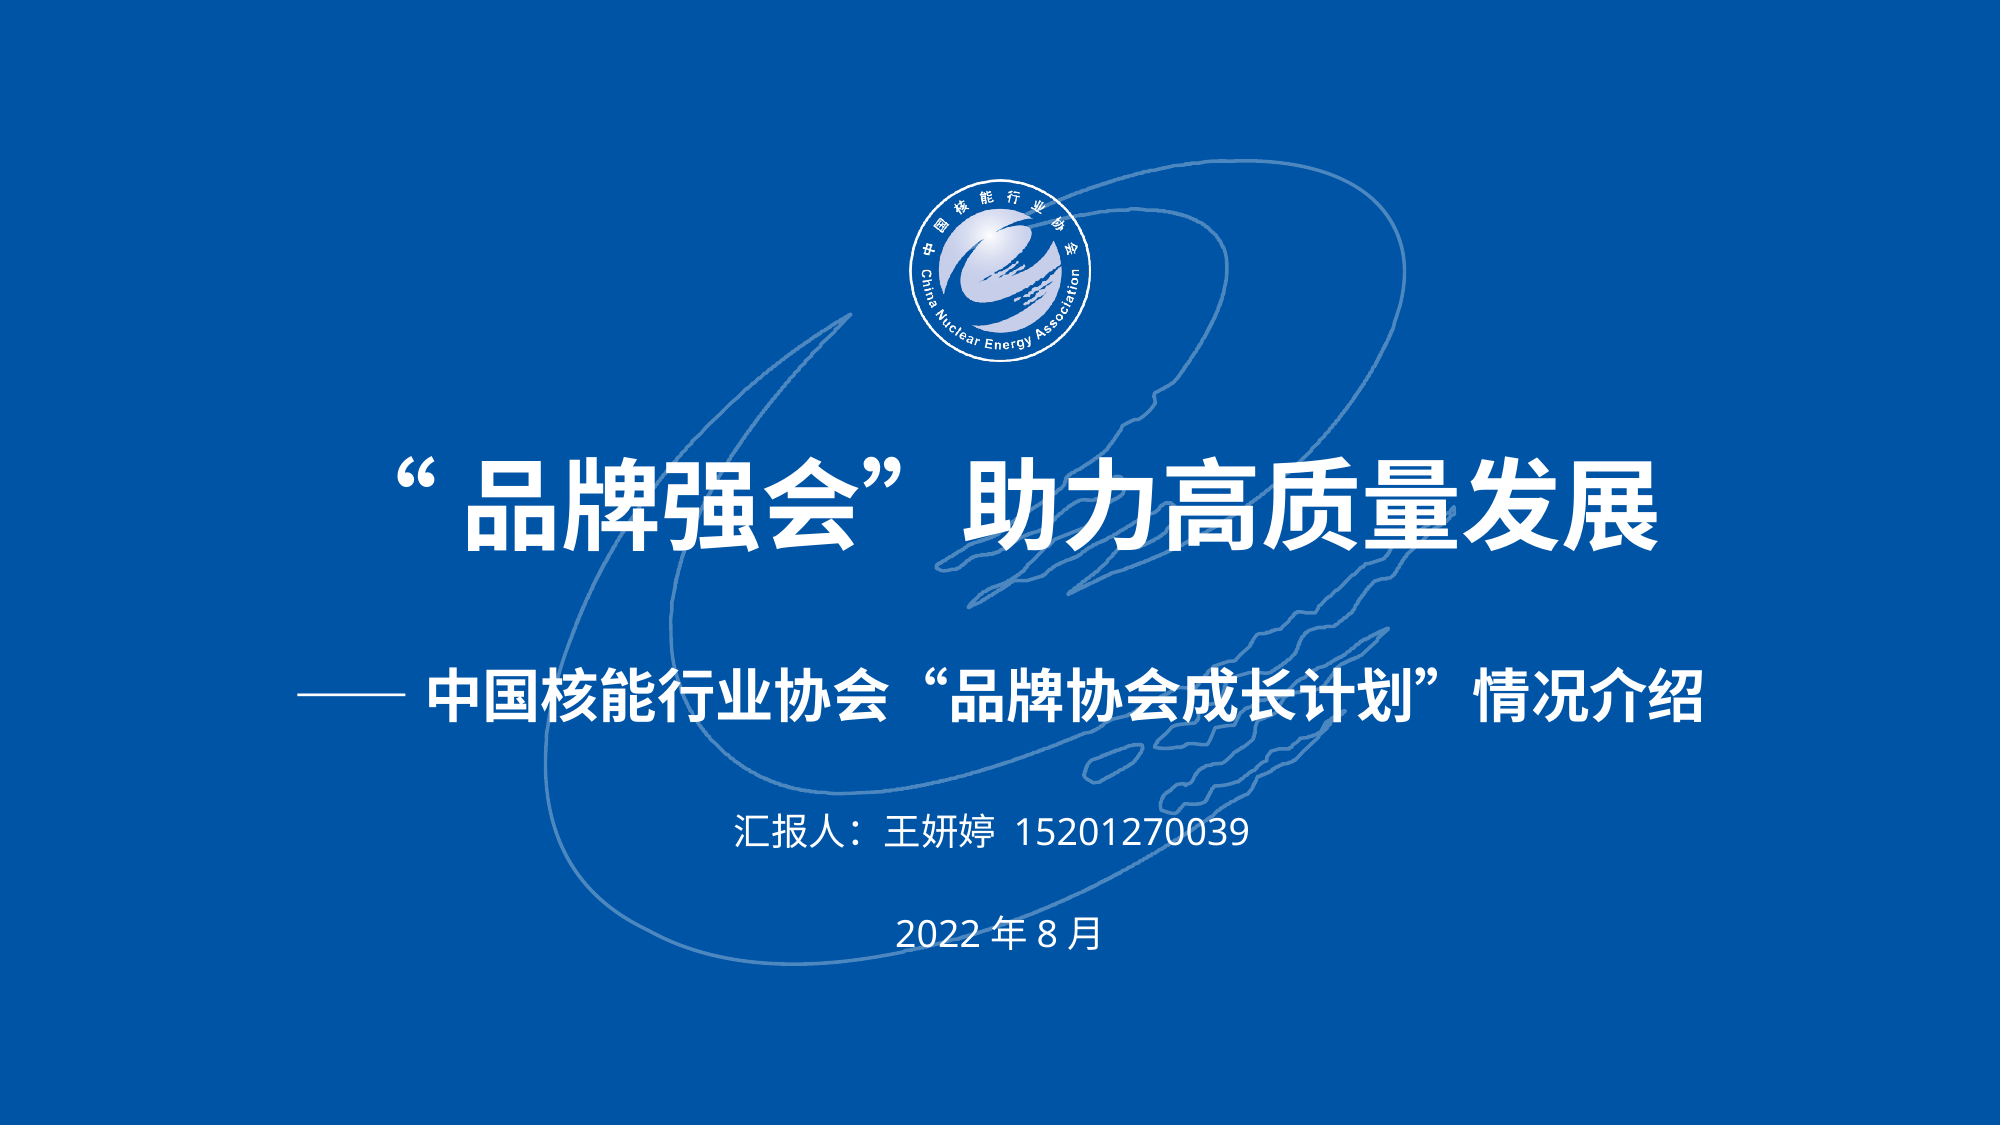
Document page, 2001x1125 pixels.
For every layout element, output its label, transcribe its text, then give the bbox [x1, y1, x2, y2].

text_box “品牌强会”助力高质量发展 ——中国核能行业协会“品牌协会成长计划”情况介绍 [1457, 388, 1816, 737]
picture [909, 179, 1091, 362]
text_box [543, 158, 1457, 966]
text_box “品牌强会”助力高质量发展 ——中国核能行业协会“品牌协会成长计划”情况介绍 [184, 388, 543, 737]
